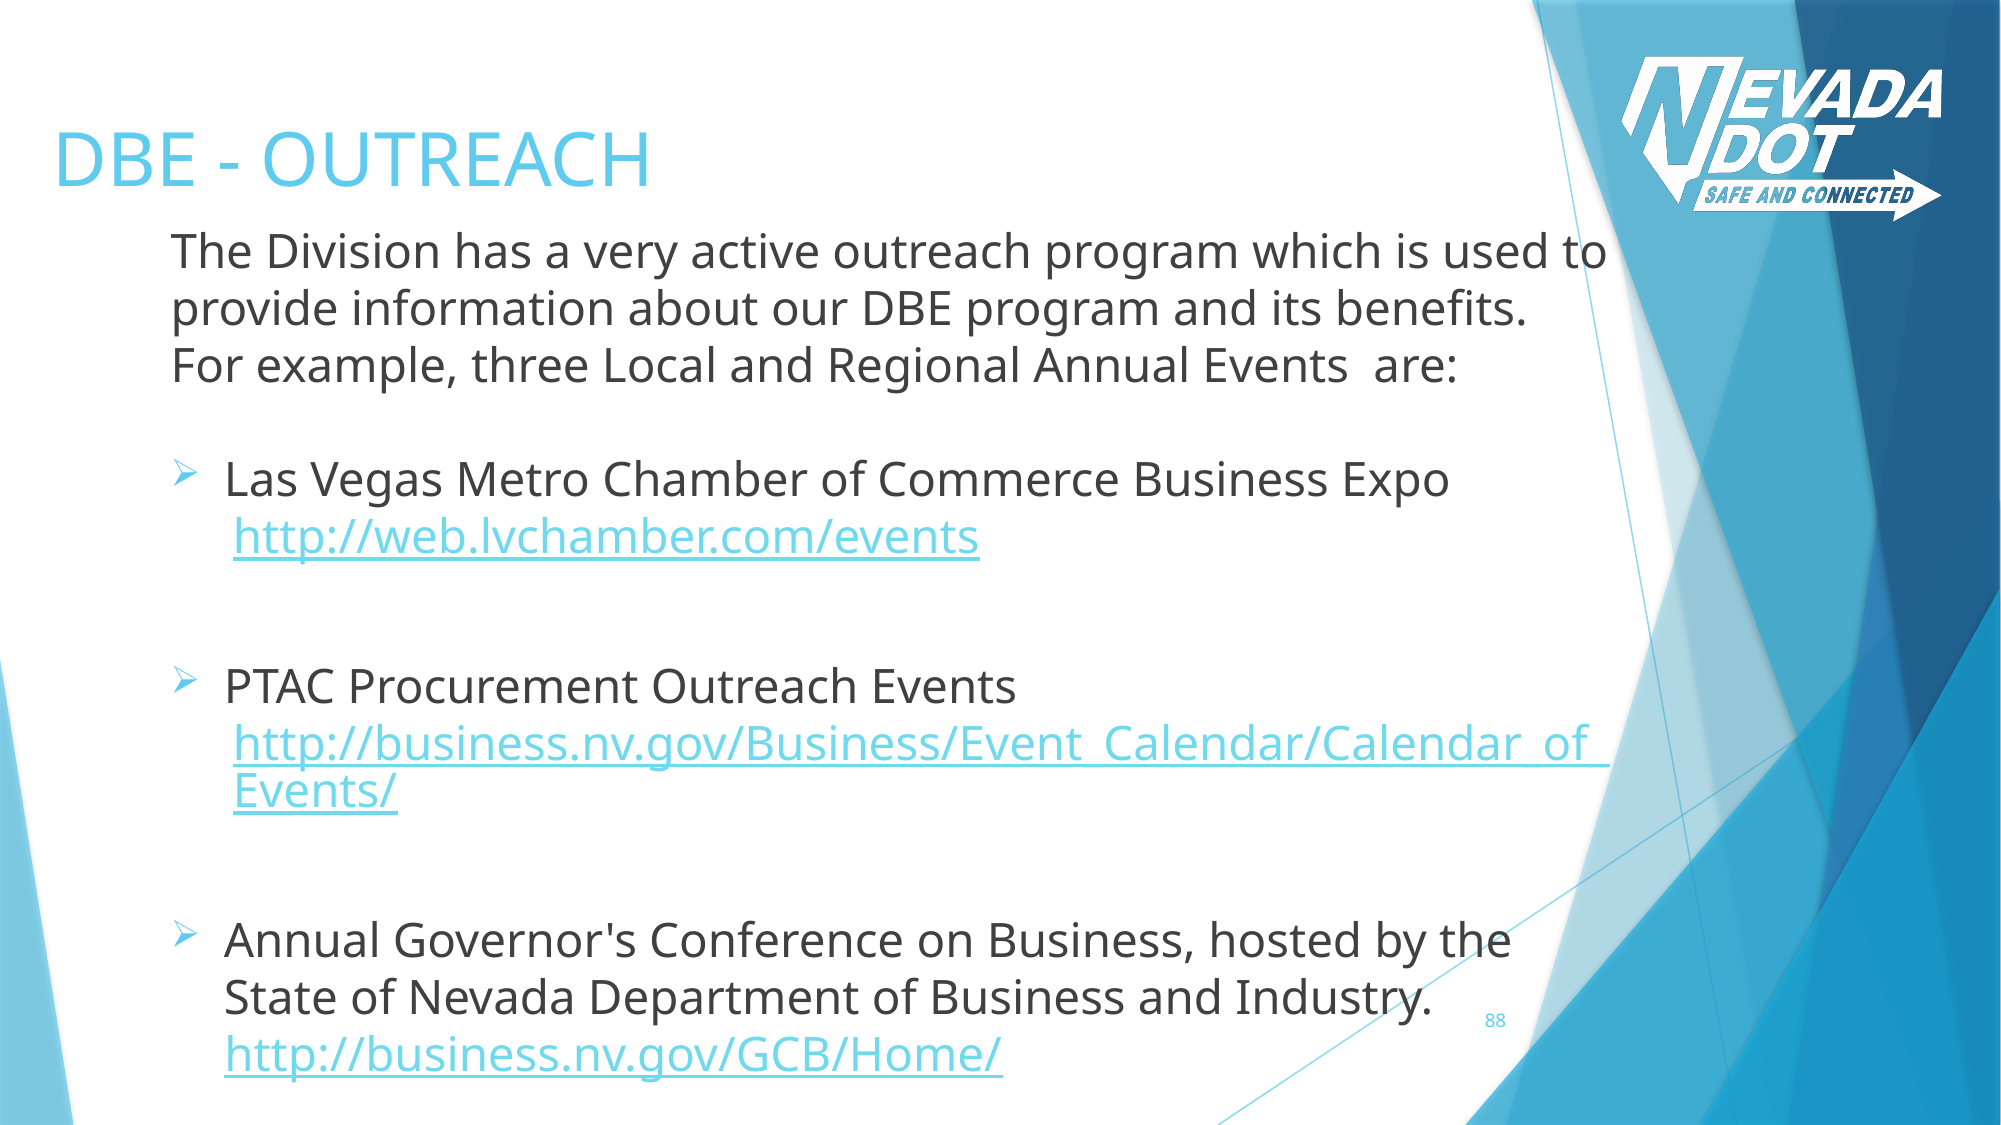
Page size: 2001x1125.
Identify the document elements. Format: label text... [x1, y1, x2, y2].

list The Division has a very active outreach program which is used to provide information about our DBE program and its benefits. For example, three Local and Regional Annual Events are: Las Vegas Metro Chamber of Commerce Business Expo http://web.lvchamber.com/events PTAC Procurement Outreach Events http://business.nv.gov/Business/Event_Calendar/Calendar_of_Events/ Annual Governor's Conference on Business, hosted by the State of Nevada Department of Business and Industry. http://business.nv.gov/GCB/Home/ [155, 213, 1640, 1061]
picture [1600, 25, 1963, 261]
slide_number 88 [1409, 991, 1522, 1051]
title DBE - OUTREACH [37, 103, 1522, 283]
